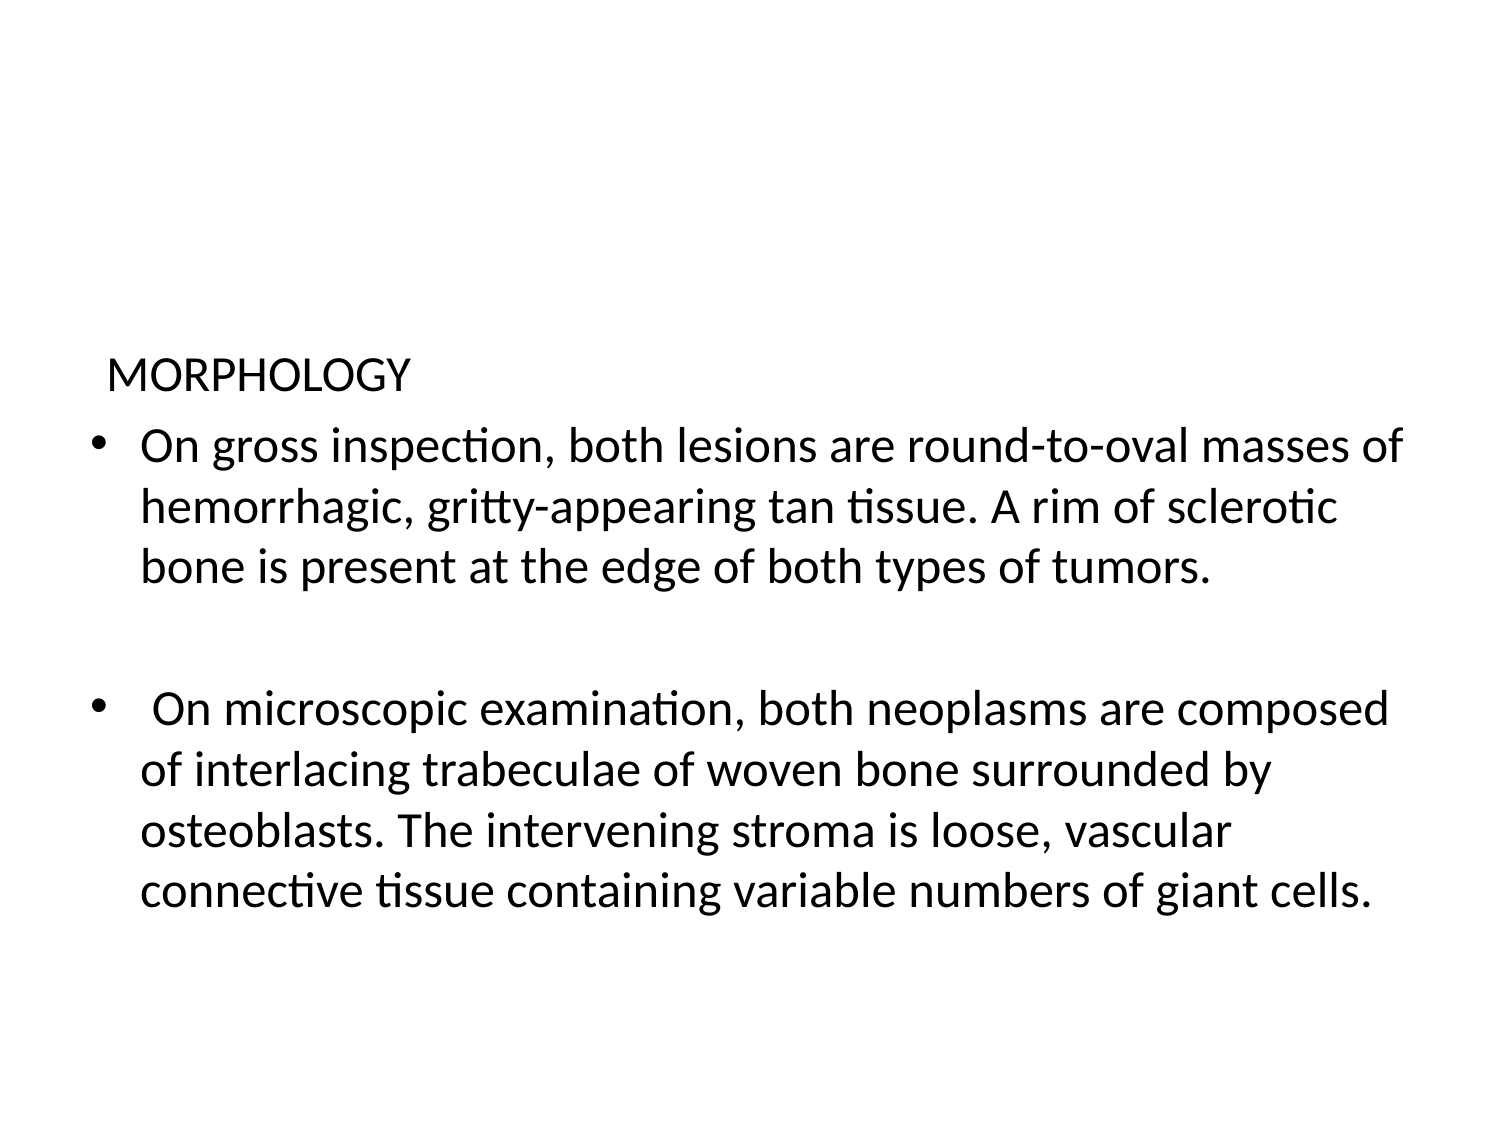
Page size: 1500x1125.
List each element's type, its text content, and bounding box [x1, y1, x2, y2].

list MORPHOLOGY On gross inspection, both lesions are round-to-oval masses of hemorrhagic, gritty-appearing tan tissue. A rim of sclerotic bone is present at the edge of both types of tumors. On microscopic examination, both neoplasms are composed of interlacing trabeculae of woven bone surrounded by osteoblasts. The intervening stroma is loose, vascular connective tissue containing variable numbers of giant cells. [75, 262, 1425, 1005]
